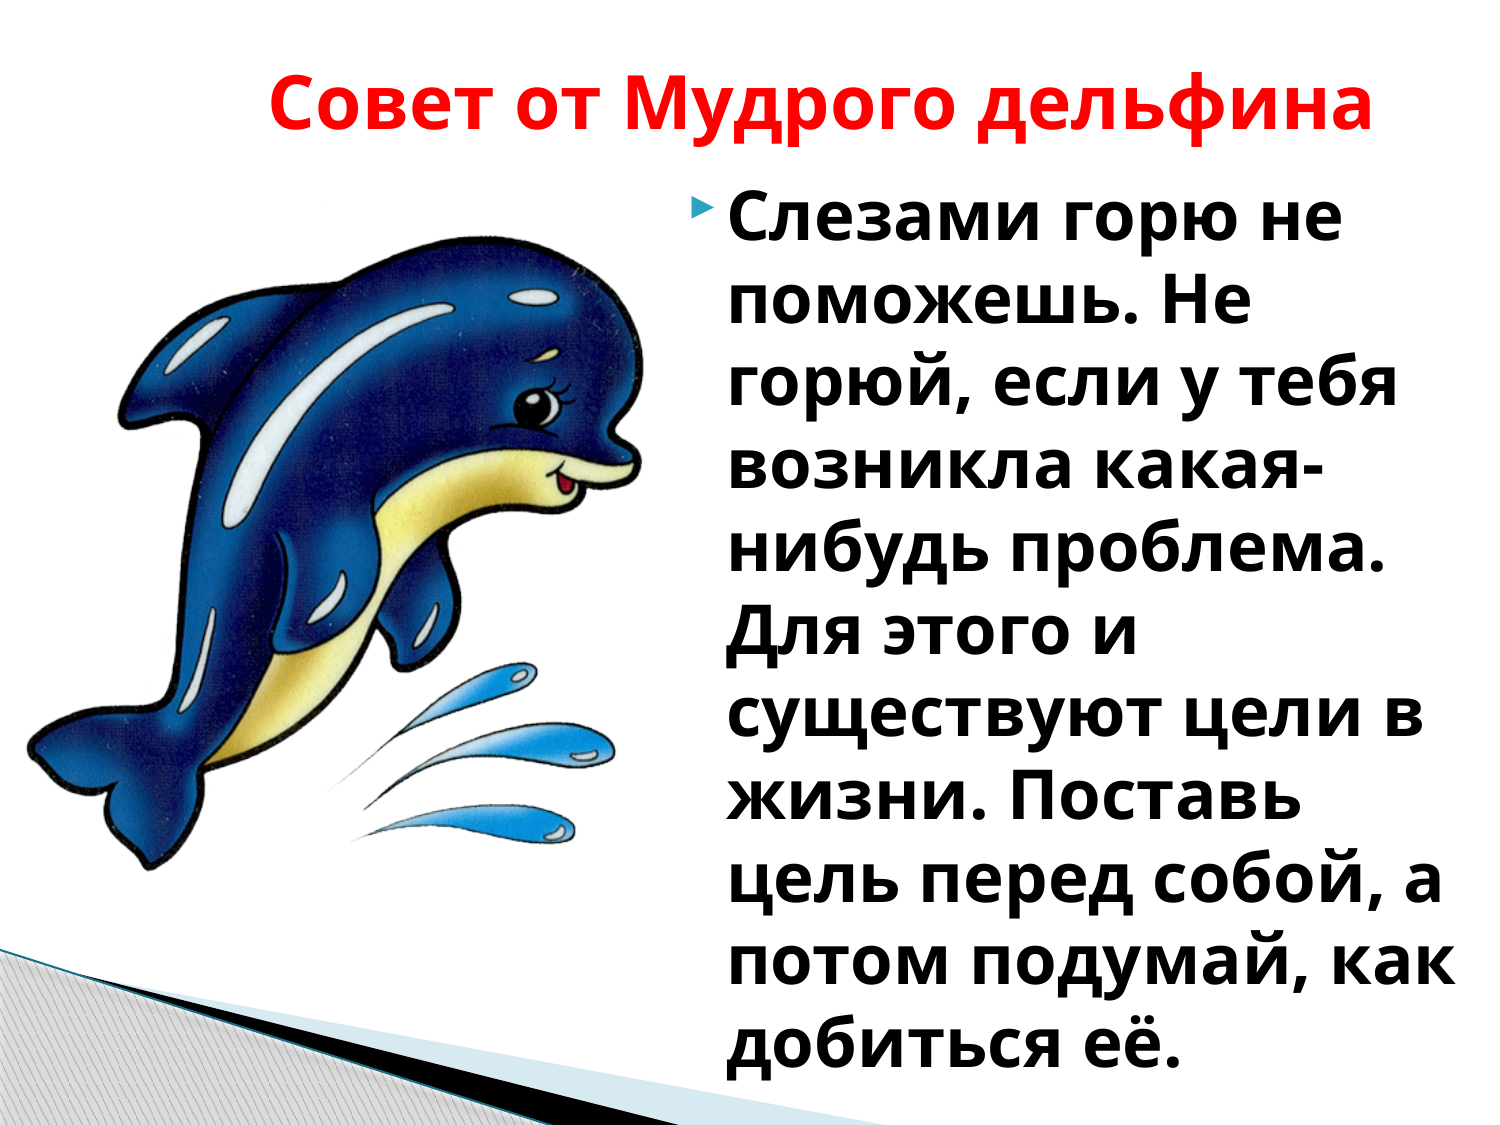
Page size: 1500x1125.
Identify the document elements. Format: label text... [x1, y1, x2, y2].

list Слезами горю не поможешь. Не горюй, если у тебя возникла какая-нибудь проблема. Для этого и существуют цели в жизни. Поставь цель перед собой, а потом подумай, как добиться её. [656, 164, 1500, 1090]
text_box Совет от Мудрого дельфина [175, 46, 1451, 188]
picture [0, 198, 656, 880]
